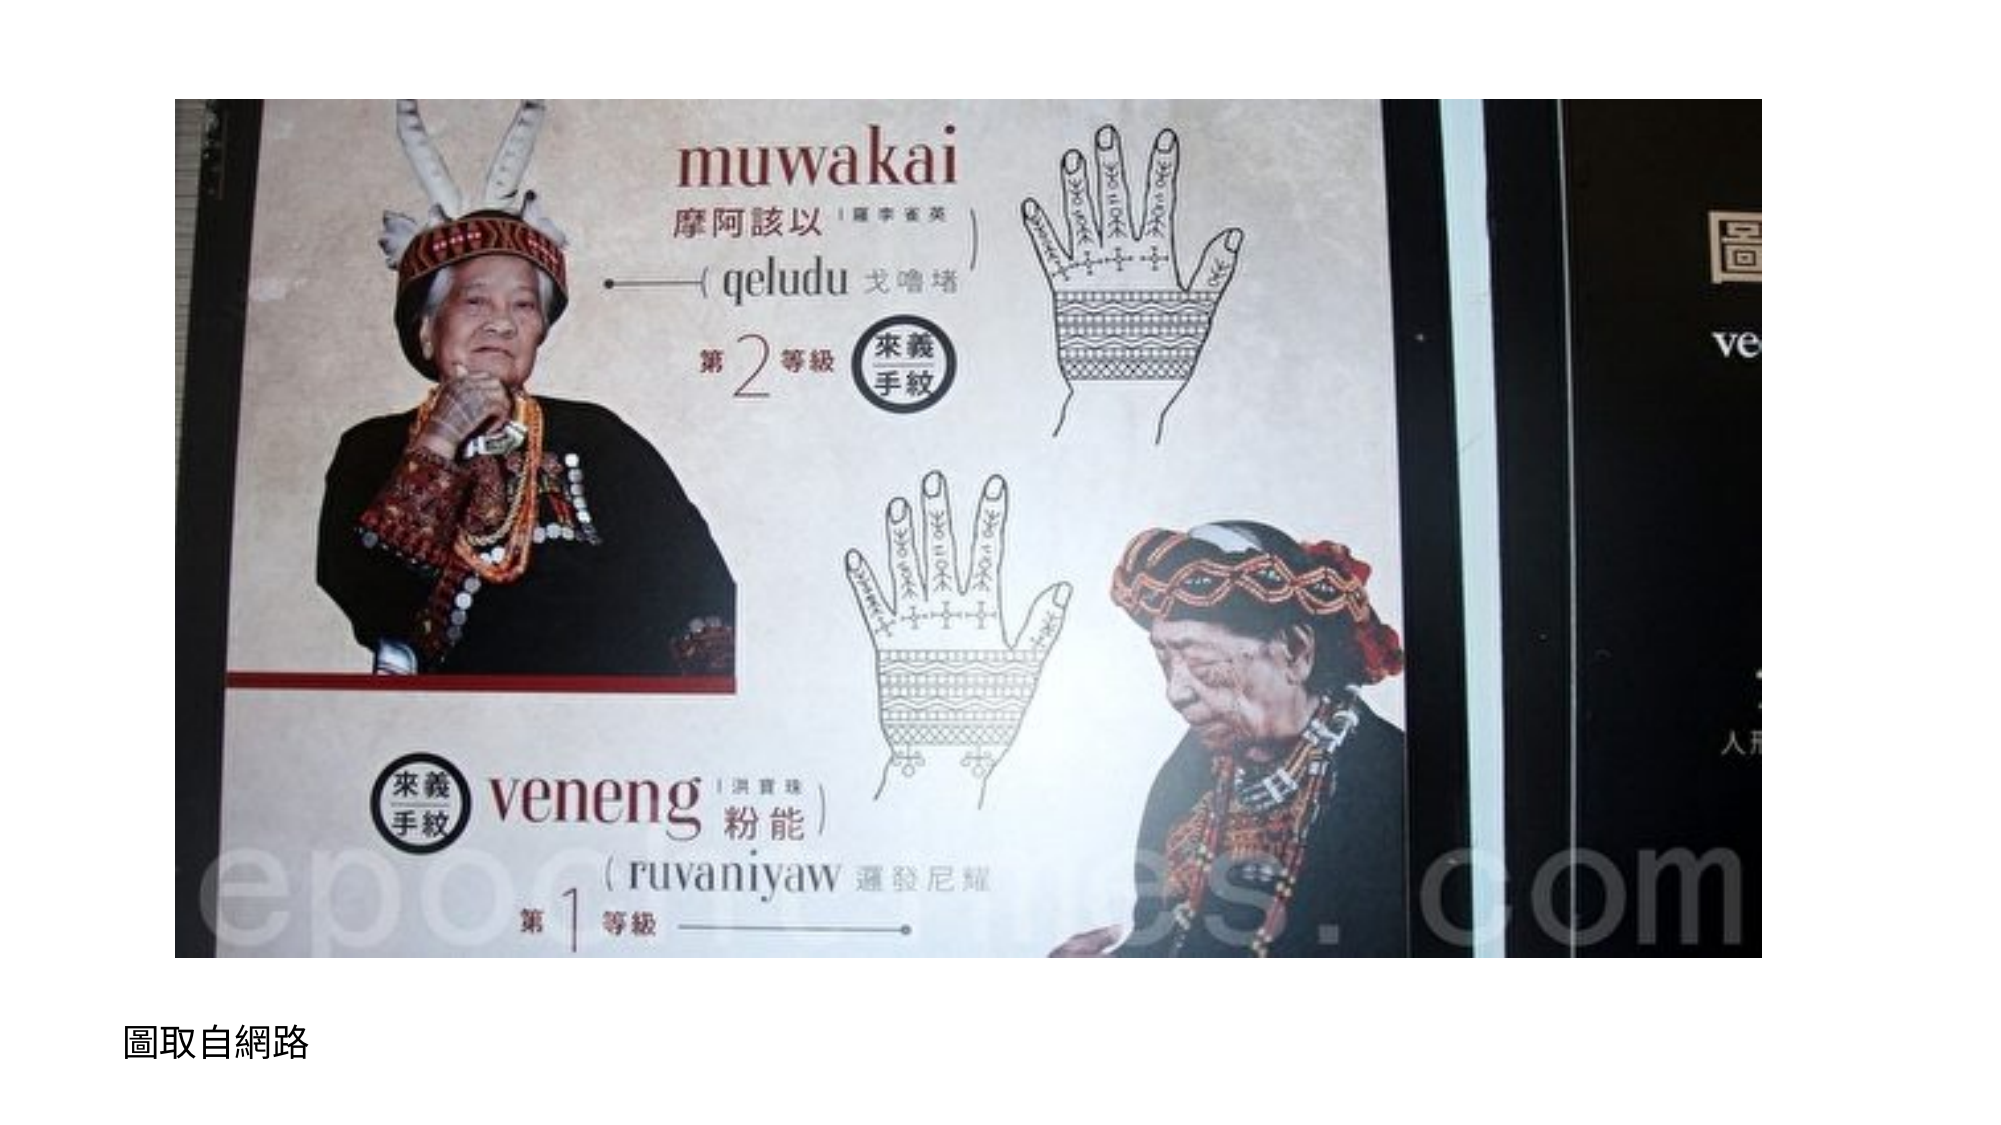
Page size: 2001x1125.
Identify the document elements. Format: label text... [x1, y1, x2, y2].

text_box 圖取自網路 [107, 1011, 1108, 1072]
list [175, 99, 1762, 958]
